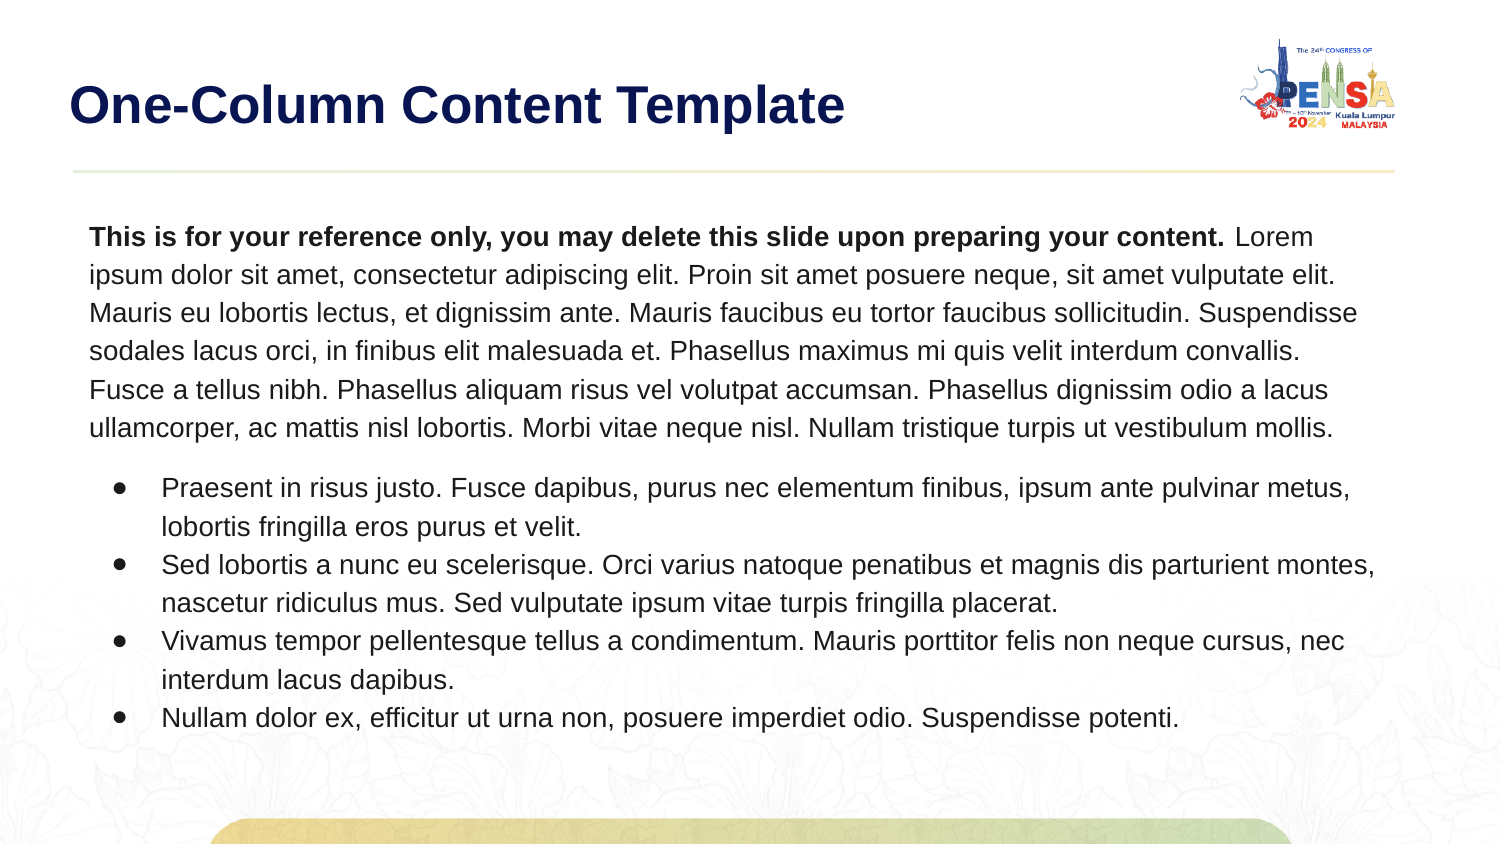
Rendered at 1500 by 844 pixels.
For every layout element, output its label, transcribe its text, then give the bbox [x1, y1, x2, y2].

picture [0, 0, 1500, 844]
title One-Column Content Template [54, 55, 1220, 150]
list This is for your reference only, you may delete this slide upon preparing your content. Lorem ipsum dolor sit amet, consectetur adipiscing elit. Proin sit amet posuere neque, sit amet vulputate elit. Mauris eu lobortis lectus, et dignissim ante. Mauris faucibus eu tortor faucibus sollicitudin. Suspendisse sodales lacus orci, in finibus elit malesuada et. Phasellus maximus mi quis velit interdum convallis. Fusce a tellus nibh. Phasellus aliquam risus vel volutpat accumsan. Phasellus dignissim odio a lacus ullamcorper, ac mattis nisl lobortis. Morbi vitae neque nisl. Nullam tristique turpis ut vestibulum mollis. Praesent in risus justo. Fusce dapibus, purus nec elementum finibus, ipsum ante pulvinar metus, lobortis fringilla eros purus et velit. Sed lobortis a nunc eu scelerisque. Orci varius natoque penatibus et magnis dis parturient montes, nascetur ridiculus mus. Sed vulputate ipsum vitae turpis fringilla placerat. Vivamus tempor pellentesque tellus a condimentum. Mauris porttitor felis non neque cursus, nec interdum lacus dapibus. Nullam dolor ex, efficitur ut urna non, posuere imperdiet odio. Suspendisse potenti. [74, 198, 1401, 759]
